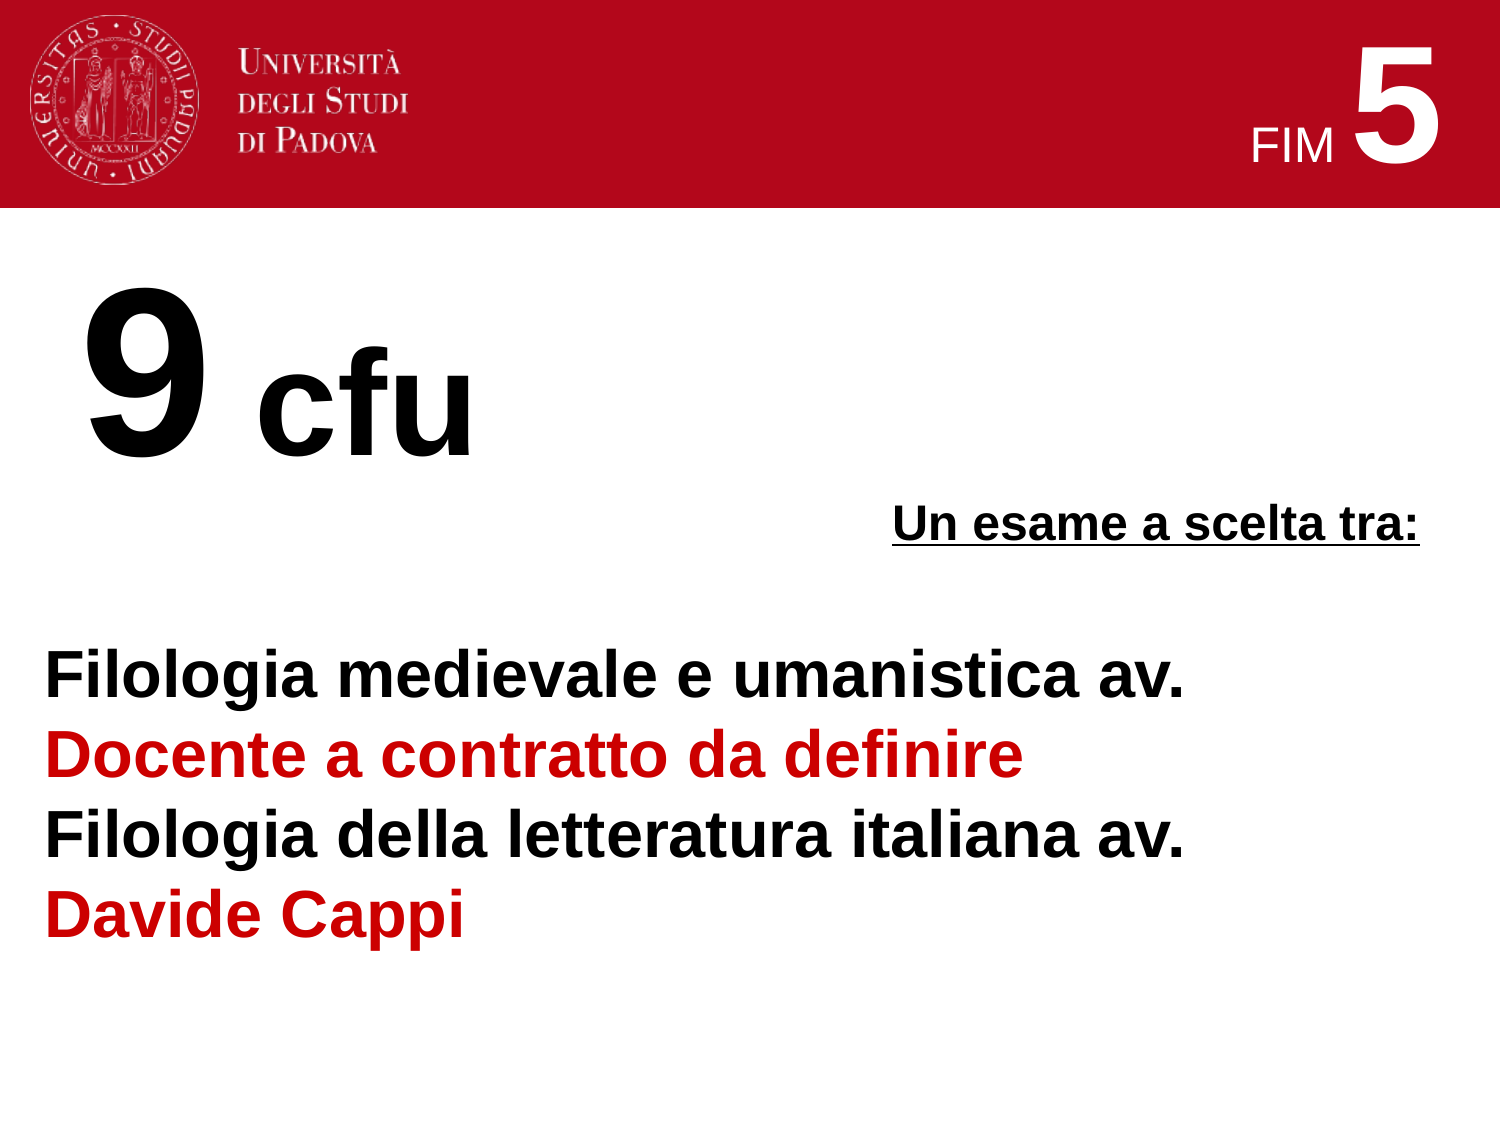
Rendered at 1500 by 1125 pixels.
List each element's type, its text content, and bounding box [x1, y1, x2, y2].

picture [29, 15, 408, 185]
text_box 9 cfu [64, 208, 673, 511]
text_box FIM 5 [0, 0, 1500, 208]
text_box Un esame a scelta tra: Filologia medievale e umanistica av. Docente a contratto da definire Filologia della letteratura italiana av. Davide Cappi [29, 243, 1436, 1038]
